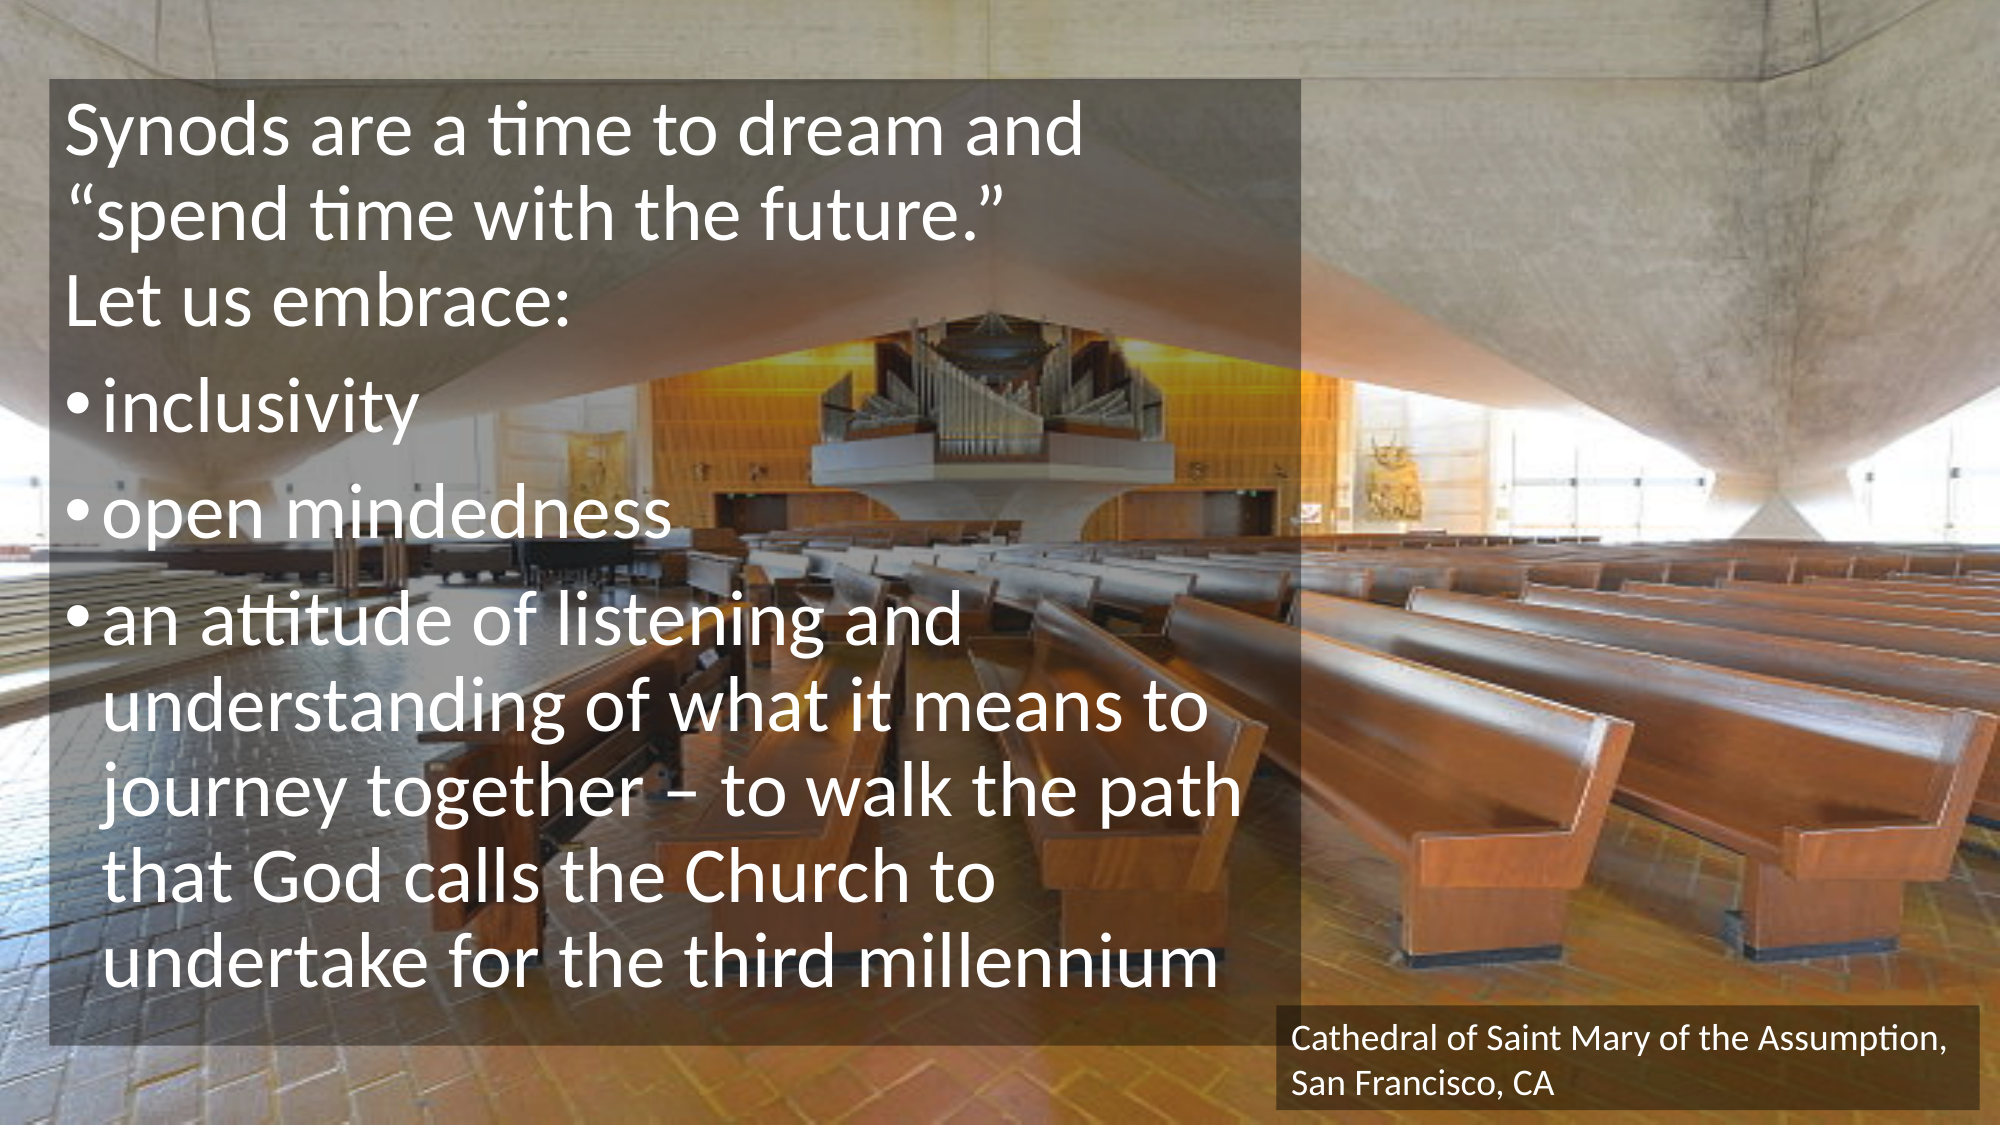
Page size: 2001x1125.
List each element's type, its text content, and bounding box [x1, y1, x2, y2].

text_box Cathedral of Saint Mary of the Assumption, San Francisco, CA [1276, 1005, 1980, 1111]
list Synods are a time to dream and “spend time with the future.” Let us embrace: inclusivity open mindedness an attitude of listening and understanding of what it means to journey together – to walk the path that God calls the Church to undertake for the third millennium [49, 79, 1302, 1046]
